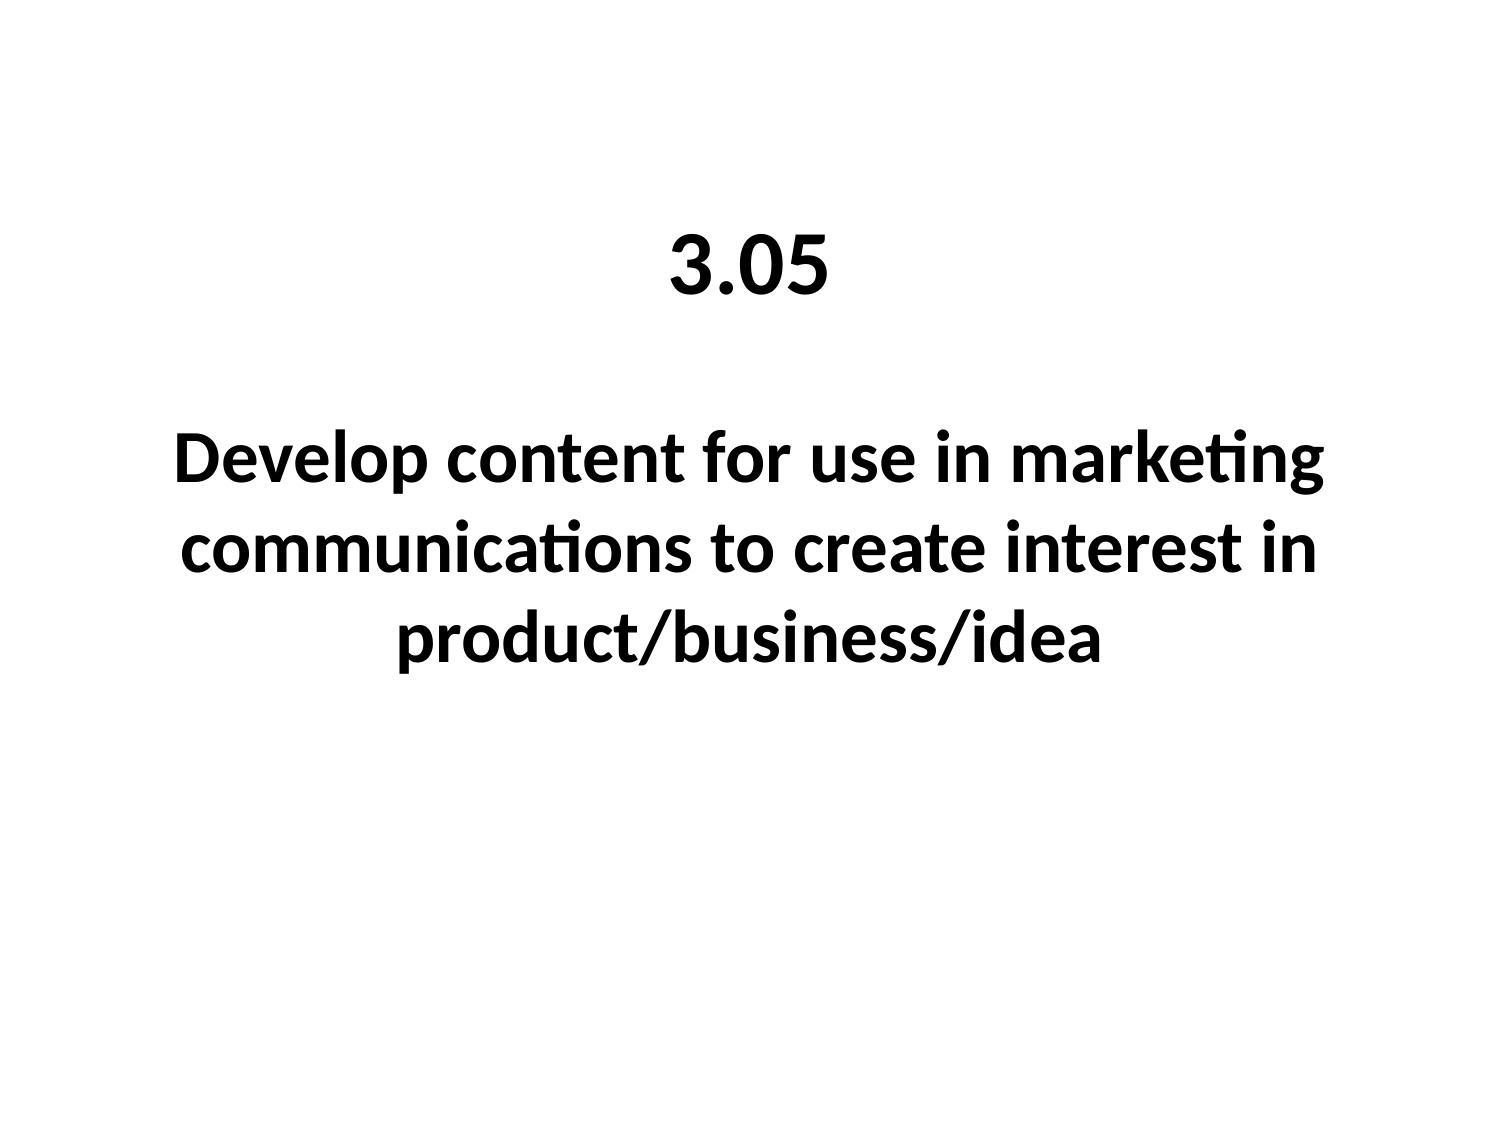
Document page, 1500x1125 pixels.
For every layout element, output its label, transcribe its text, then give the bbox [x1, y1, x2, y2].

title 3.05 [112, 137, 1388, 379]
subtitle Develop content for use in marketing communications to create interest in product/business/idea [37, 399, 1463, 688]
